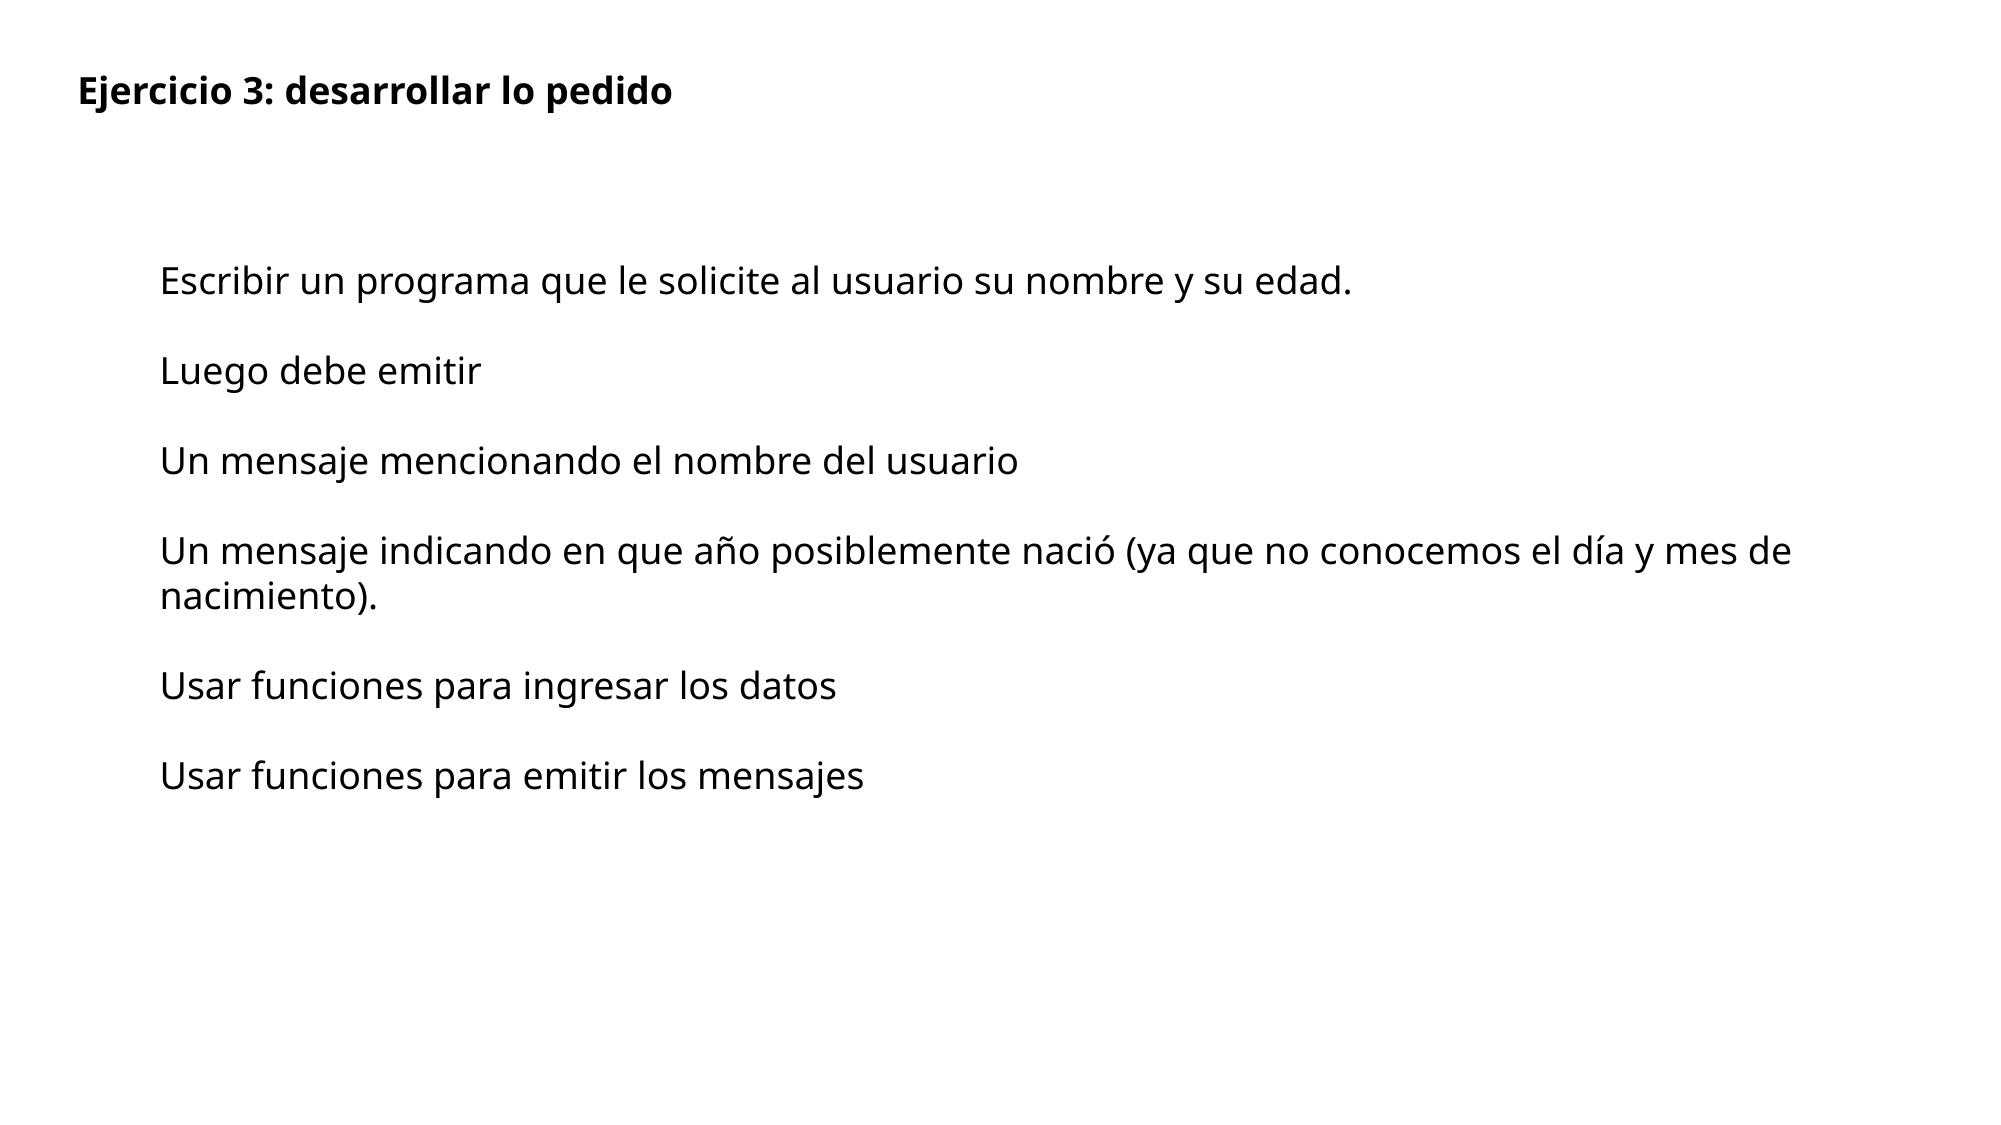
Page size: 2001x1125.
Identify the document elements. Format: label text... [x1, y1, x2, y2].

text_box Ejercicio 3: desarrollar lo pedido [62, 59, 1063, 120]
text_box Escribir un programa que le solicite al usuario su nombre y su edad. Luego debe emitir Un mensaje mencionando el nombre del usuario Un mensaje indicando en que año posiblemente nació (ya que no conocemos el día y mes de nacimiento). Usar funciones para ingresar los datos Usar funciones para emitir los mensajes [144, 249, 1855, 805]
